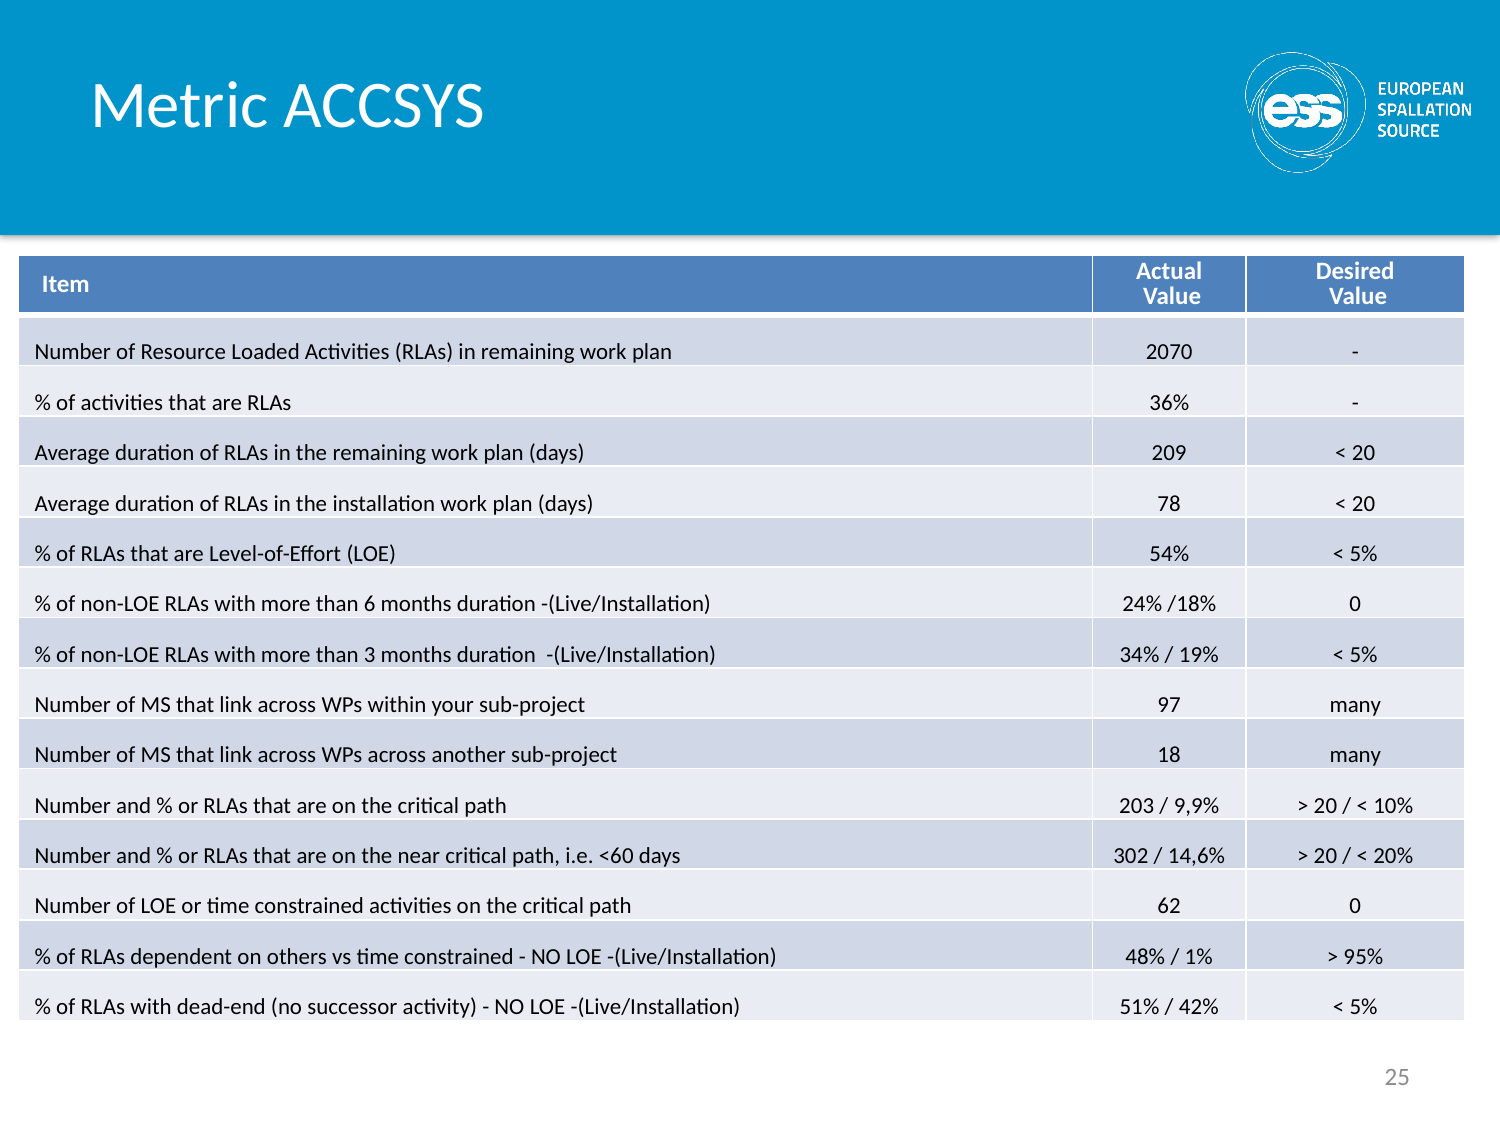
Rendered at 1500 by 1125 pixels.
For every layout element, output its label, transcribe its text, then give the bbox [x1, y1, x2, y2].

table_cell % of RLAs with dead-end (no successor activity) - NO LOE -(Live/Installation) [19, 971, 1092, 1020]
table_cell 203 / 9,9% [1093, 769, 1245, 818]
table_cell > 20 / < 20% [1247, 820, 1464, 868]
table_cell Average duration of RLAs in the remaining work plan (days) [19, 417, 1092, 465]
table_cell % of non-LOE RLAs with more than 6 months duration -(Live/Installation) [19, 568, 1092, 617]
table_cell Number of Resource Loaded Activities (RLAs) in remaining work plan [19, 318, 1092, 365]
table_cell < 5% [1247, 518, 1464, 566]
picture [1409, 104, 1415, 115]
table_cell 18 [1093, 719, 1245, 768]
picture [1398, 109, 1406, 115]
table_cell 24% /18% [1093, 568, 1245, 617]
table_cell > 20 / < 10% [1247, 769, 1464, 818]
table_cell < 20 [1247, 417, 1464, 465]
picture [1400, 83, 1407, 94]
table_header Item [19, 256, 1092, 312]
table_cell 0 [1247, 870, 1464, 919]
table_cell - [1247, 366, 1464, 415]
table_cell Average duration of RLAs in the installation work plan (days) [19, 467, 1092, 516]
picture [1379, 83, 1385, 94]
table_cell % of RLAs that are Level-of-Effort (LOE) [19, 518, 1092, 566]
table_cell many [1247, 719, 1464, 768]
table_cell < 20 [1247, 467, 1464, 516]
table_cell 54% [1093, 518, 1245, 566]
picture [1423, 83, 1430, 94]
table_cell Number of MS that link across WPs within your sub-project [19, 669, 1092, 717]
table_cell many [1247, 669, 1464, 717]
table_cell 48% / 1% [1093, 921, 1245, 969]
table_cell 34% / 19% [1093, 618, 1245, 667]
table_cell 36% [1093, 366, 1245, 415]
table_cell > 95% [1247, 921, 1464, 969]
table_cell - [1247, 318, 1464, 365]
table_header Desired Value [1247, 256, 1464, 312]
table_cell Number and % or RLAs that are on the critical path [19, 769, 1092, 818]
picture [1389, 104, 1393, 115]
table_cell 302 / 14,6% [1093, 820, 1245, 868]
picture [1443, 86, 1450, 93]
table_cell 2070 [1093, 318, 1245, 365]
table_cell % of RLAs dependent on others vs time constrained - NO LOE -(Live/Installation) [19, 921, 1092, 969]
table_cell 78 [1093, 467, 1245, 516]
table_cell Number and % or RLAs that are on the near critical path, i.e. <60 days [19, 820, 1092, 868]
table_cell < 5% [1247, 971, 1464, 1020]
picture [1436, 104, 1444, 115]
picture [1454, 83, 1458, 94]
table_cell 209 [1093, 417, 1245, 465]
picture [1264, 94, 1342, 127]
table_cell 51% / 42% [1093, 971, 1245, 1020]
table_header Actual Value [1093, 256, 1245, 312]
table_cell 0 [1247, 568, 1464, 617]
table_cell % of non-LOE RLAs with more than 3 months duration -(Live/Installation) [19, 618, 1092, 667]
picture [1432, 125, 1438, 136]
table_cell 97 [1093, 669, 1245, 717]
table_cell Number of LOE or time constrained activities on the critical path [19, 870, 1092, 919]
table_cell % of activities that are RLAs [19, 366, 1092, 415]
title Metric ACCSYS [75, 7, 1247, 195]
table_cell 62 [1093, 870, 1245, 919]
slide_number 25 [1074, 1045, 1425, 1106]
picture [1418, 104, 1423, 115]
table_cell Number of MS that link across WPs across another sub-project [19, 719, 1092, 768]
table_cell < 5% [1247, 618, 1464, 667]
picture [1422, 125, 1428, 134]
